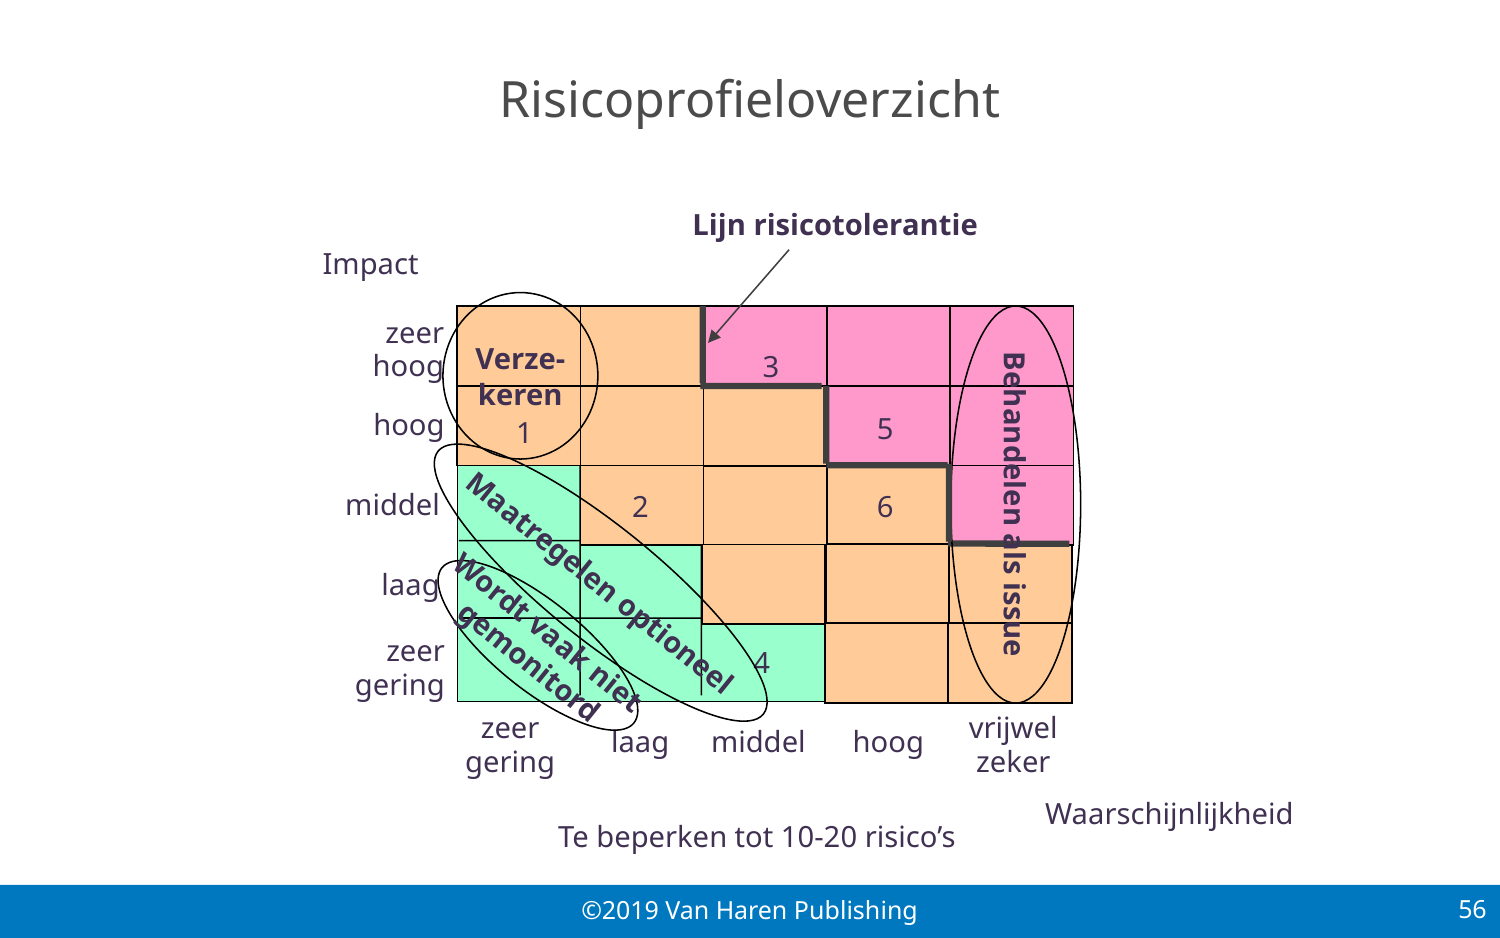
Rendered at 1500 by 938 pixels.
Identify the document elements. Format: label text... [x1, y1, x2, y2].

text_box [703, 305, 826, 386]
text_box [514, 431, 580, 466]
text_box Te beperken tot 10-20 risico’s [377, 813, 1137, 862]
text_box [825, 623, 948, 703]
text_box laag [296, 561, 450, 610]
text_box [701, 544, 825, 625]
text_box 2 [617, 483, 664, 532]
text_box [456, 424, 477, 446]
text_box Lijn risicotolerantie [667, 201, 1004, 250]
text_box [826, 466, 950, 544]
text_box middel [296, 481, 455, 530]
text_box [826, 305, 950, 385]
text_box Wordt vaak niet gemonitord [438, 560, 638, 731]
text_box [703, 386, 826, 466]
text_box [727, 625, 825, 702]
text_box [950, 385, 963, 465]
text_box Impact [286, 240, 455, 289]
text_box zeer gering [301, 627, 460, 710]
text_box zeer gering [430, 705, 590, 787]
text_box [708, 249, 790, 343]
title Risicoprofieloverzicht [188, 45, 1312, 150]
text_box [456, 305, 478, 327]
text_box [460, 630, 539, 702]
text_box 6 [861, 483, 909, 532]
text_box [580, 385, 703, 465]
text_box [563, 305, 580, 321]
text_box [1068, 385, 1074, 410]
text_box 1 [538, 454, 548, 458]
text_box [580, 305, 703, 385]
text_box [646, 546, 701, 597]
text_box Verze- keren [442, 292, 598, 460]
text_box laag [560, 718, 679, 767]
text_box hoog [301, 401, 456, 450]
text_box [950, 305, 1015, 385]
text_box [825, 544, 950, 623]
text_box [621, 668, 678, 702]
text_box Maatregelen optioneel [434, 444, 768, 722]
text_box 3 [747, 387, 795, 392]
slide_number 56 [1188, 884, 1500, 938]
text_box [580, 465, 704, 546]
text_box [826, 385, 950, 466]
text_box Waarschijnlijkheid [1030, 790, 1348, 839]
text_box [528, 466, 580, 497]
text_box 4 [738, 639, 785, 688]
text_box [703, 466, 826, 544]
text_box Behandelen als issue [950, 305, 1081, 704]
text_box 5 [861, 405, 909, 454]
text_box [1017, 305, 1074, 385]
text_box [457, 517, 503, 571]
text_box [948, 545, 963, 623]
text_box zeer hoog [324, 309, 456, 391]
text_box [1023, 623, 1073, 703]
text_box middel [679, 718, 809, 767]
text_box vrijwel zeker [934, 705, 1093, 787]
text_box [1069, 604, 1073, 623]
text_box [948, 623, 1009, 703]
text_box hoog [809, 718, 934, 767]
text_box 3 [747, 343, 795, 386]
